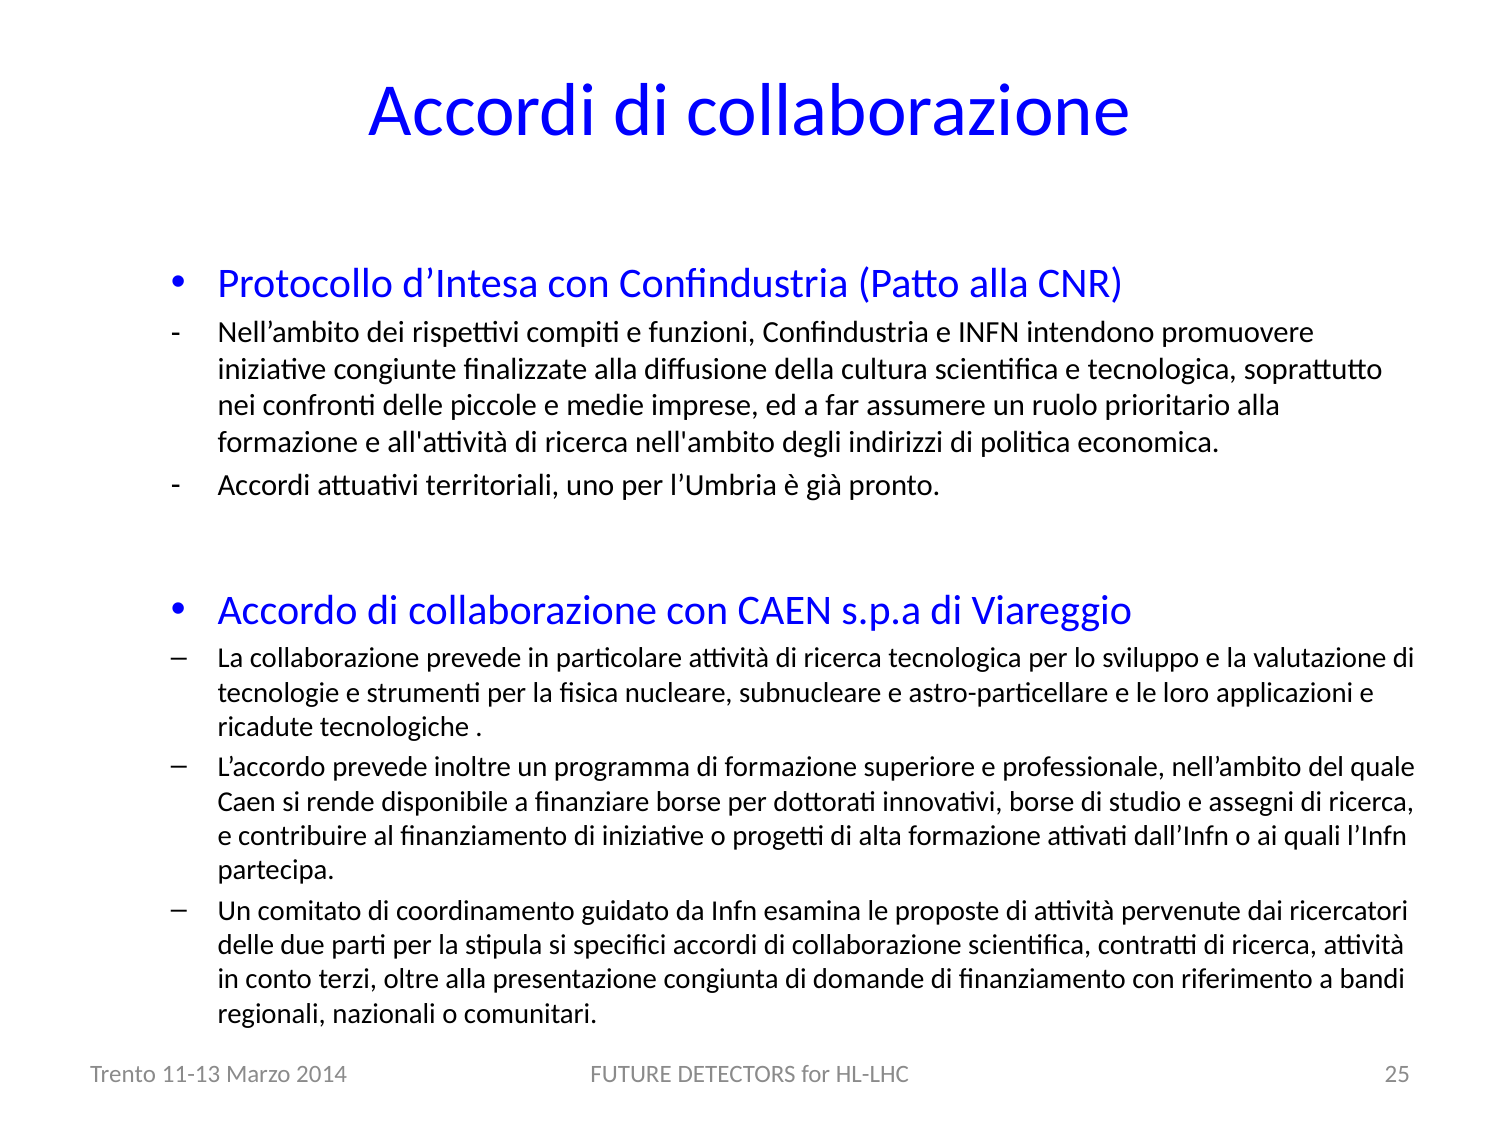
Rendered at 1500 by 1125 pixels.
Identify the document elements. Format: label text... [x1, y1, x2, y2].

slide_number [75, 1042, 425, 1103]
slide_number 25 [1074, 1042, 1425, 1103]
list Protocollo d’Intesa con Confindustria (Patto alla CNR) Nell’ambito dei rispettivi compiti e funzioni, Confindustria e INFN intendono promuovere iniziative congiunte finalizzate alla diffusione della cultura scientifica e tecnologica, soprattutto nei confronti delle piccole e medie imprese, ed a far assumere un ruolo prioritario alla formazione e all'attività di ricerca nell'ambito degli indirizzi di politica economica. Accordi attuativi territoriali, uno per l’Umbria è già pronto. Accordo di collaborazione con CAEN s.p.a di Viareggio La collaborazione prevede in particolare attività di ricerca tecnologica per lo sviluppo e la valutazione di tecnologie e strumenti per la fisica nucleare, subnucleare e astro-particellare e le loro applicazioni e ricadute tecnologiche . L’accordo prevede inoltre un programma di formazione superiore e professionale, nell’ambito del quale Caen si rende disponibile a finanziare borse per dottorati innovativi, borse di studio e assegni di ricerca, e contribuire al finanziamento di iniziative o progetti di alta formazione attivati dall’Infn o ai quali l’Infn partecipa. Un comitato di coordinamento guidato da Infn esamina le proposte di attività pervenute dai ricercatori delle due parti per la stipula si specifici accordi di collaborazione scientifica, contratti di ricerca, attività in conto terzi, oltre alla presentazione congiunta di domande di finanziamento con riferimento a bandi regionali, nazionali o comunitari. [81, 247, 1432, 1043]
title Accordi di collaborazione [75, 11, 1425, 200]
footer FUTURE DETECTORS for HL-LHC [512, 1042, 988, 1103]
